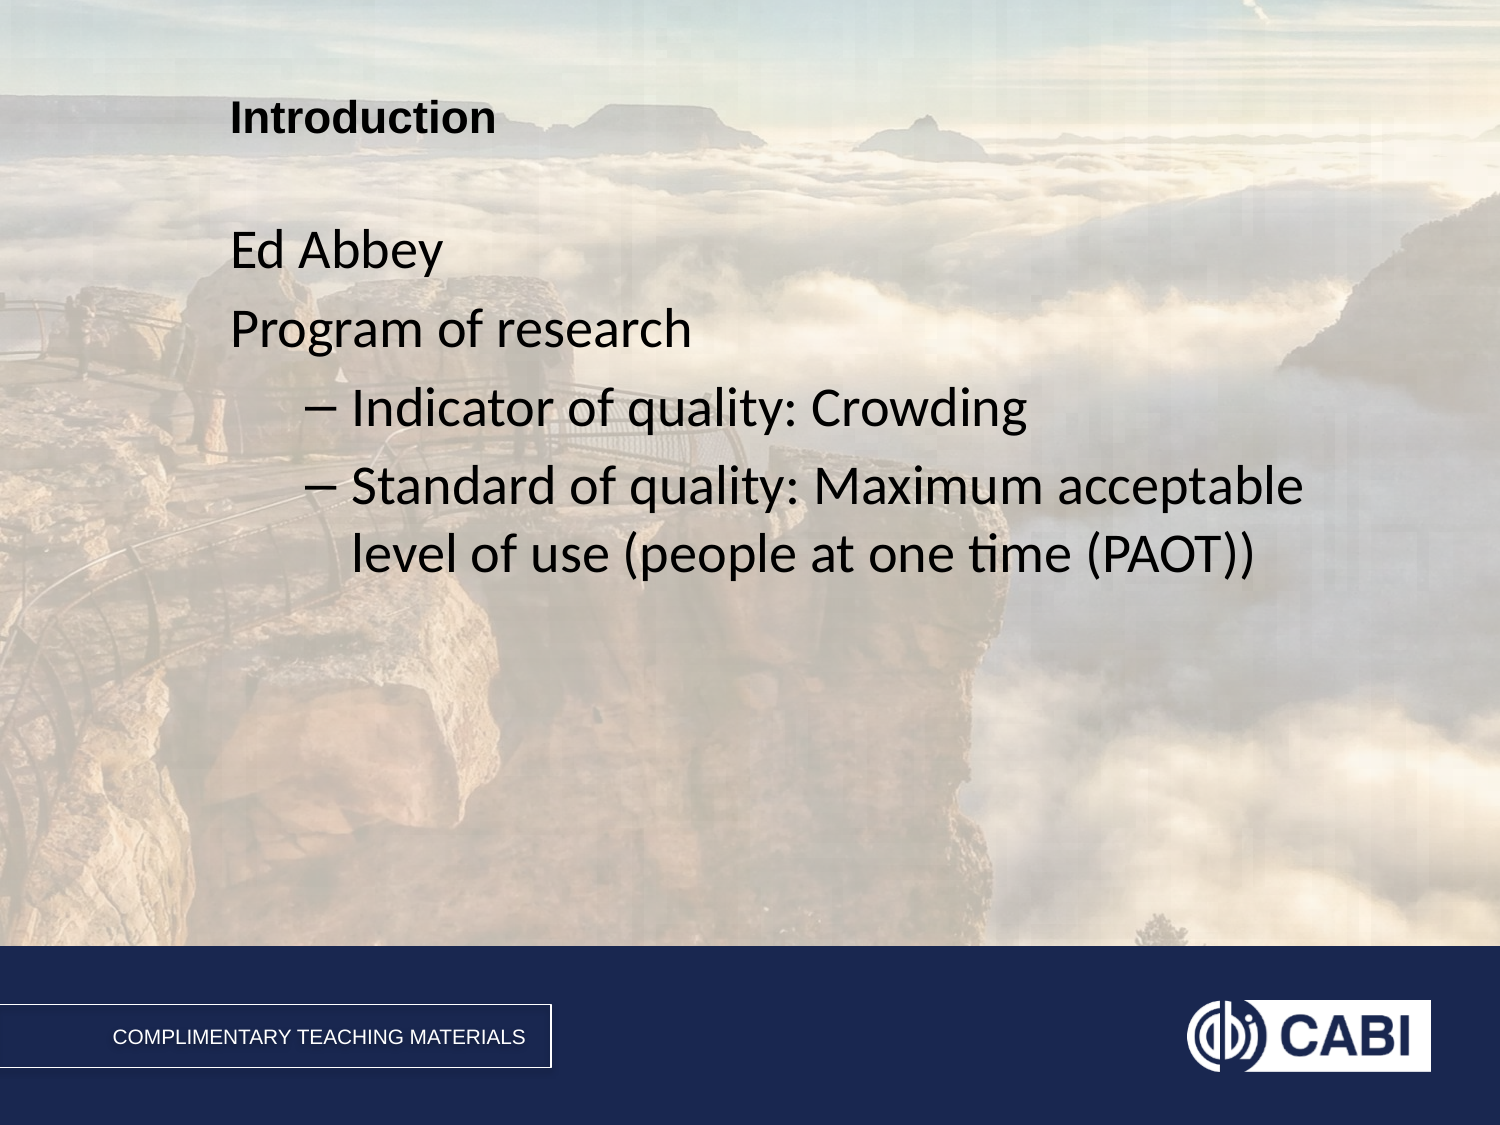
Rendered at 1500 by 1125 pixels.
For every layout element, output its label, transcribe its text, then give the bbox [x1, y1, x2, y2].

list Ed Abbey Program of research Indicator of quality: Crowding Standard of quality: Maximum acceptable level of use (people at one time (PAOT)) [215, 204, 1391, 913]
picture [1187, 1000, 1431, 1072]
